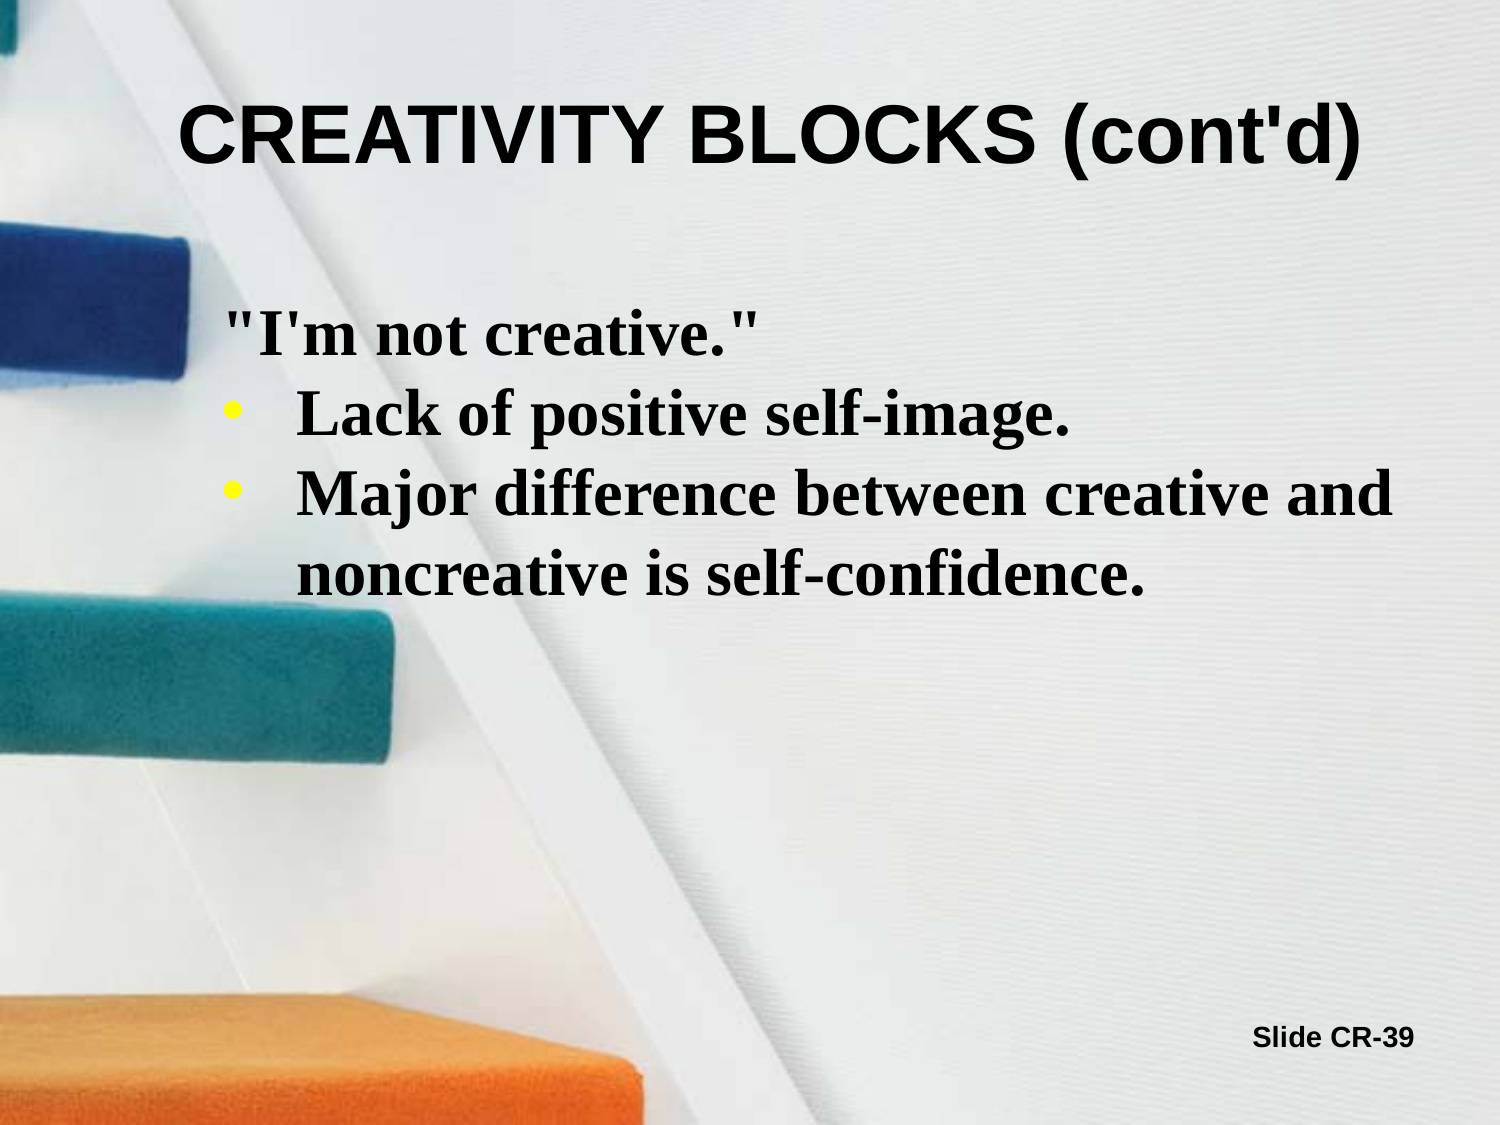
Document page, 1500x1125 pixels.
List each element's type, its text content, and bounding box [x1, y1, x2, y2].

picture [0, 0, 1500, 1125]
slide_number Slide CR-39 [1116, 1010, 1430, 1087]
title CREATIVITY BLOCKS (cont'd) [105, 35, 1436, 224]
list "I'm not creative." Lack of positive self-image. Major difference between creative and noncreative is self-confidence. [206, 281, 1451, 935]
